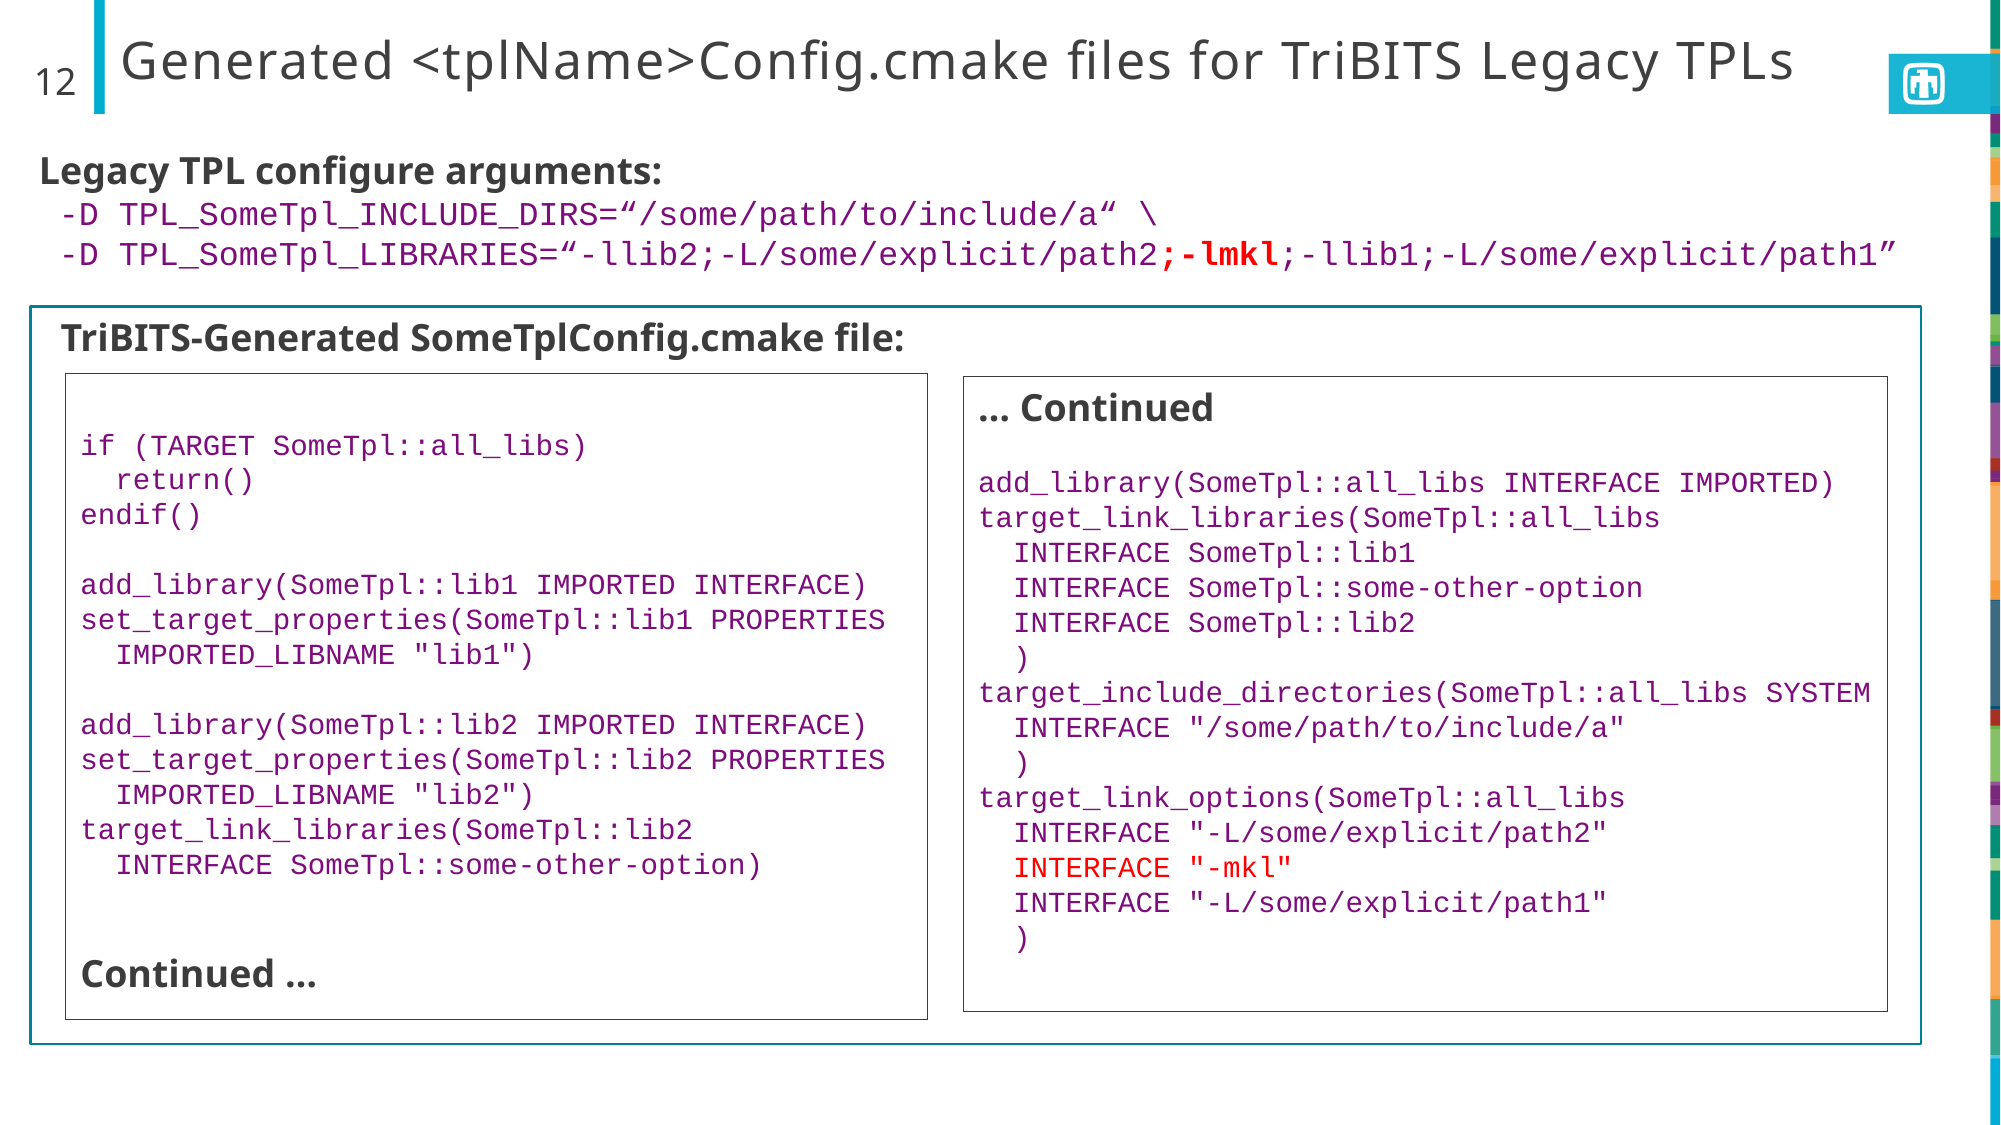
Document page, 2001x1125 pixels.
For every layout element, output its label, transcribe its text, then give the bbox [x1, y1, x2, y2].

picture [0, 0, 2001, 1125]
text_box TriBITS-Generated SomeTplConfig.cmake file: [45, 306, 1046, 366]
text_box 12 [2, 52, 92, 113]
text_box … Continued add_library(SomeTpl::all_libs INTERFACE IMPORTED) target_link_libraries(SomeTpl::all_libs INTERFACE SomeTpl::lib1 INTERFACE SomeTpl::some-other-option INTERFACE SomeTpl::lib2 ) target_include_directories(SomeTpl::all_libs SYSTEM INTERFACE "/some/path/to/include/a" ) target_link_options(SomeTpl::all_libs INTERFACE "-L/some/explicit/path2" INTERFACE "-mkl" INTERFACE "-L/some/explicit/path1" ) [963, 376, 1888, 1012]
text_box Generated SomeTplConfig.cmake [29, 305, 1922, 1045]
text_box if (TARGET SomeTpl::all_libs) return() endif() add_library(SomeTpl::lib1 IMPORTED INTERFACE) set_target_properties(SomeTpl::lib1 PROPERTIES IMPORTED_LIBNAME "lib1") add_library(SomeTpl::lib2 IMPORTED INTERFACE) set_target_properties(SomeTpl::lib2 PROPERTIES IMPORTED_LIBNAME "lib2") target_link_libraries(SomeTpl::lib2 INTERFACE SomeTpl::some-other-option) Continued … [65, 373, 928, 1020]
title Generated <tplName>Config.cmake files for TriBITS Legacy TPLs [113, 29, 1840, 112]
text_box Legacy TPL configure arguments: -D TPL_SomeTpl_INCLUDE_DIRS=“/some/path/to/include/a“ \ -D TPL_SomeTpl_LIBRARIES=“-llib2;-L/some/explicit/path2;-lmkl;-llib1;-L/some/explicit/path1” [24, 139, 1948, 280]
slide_number 12 [0, 58, 92, 153]
